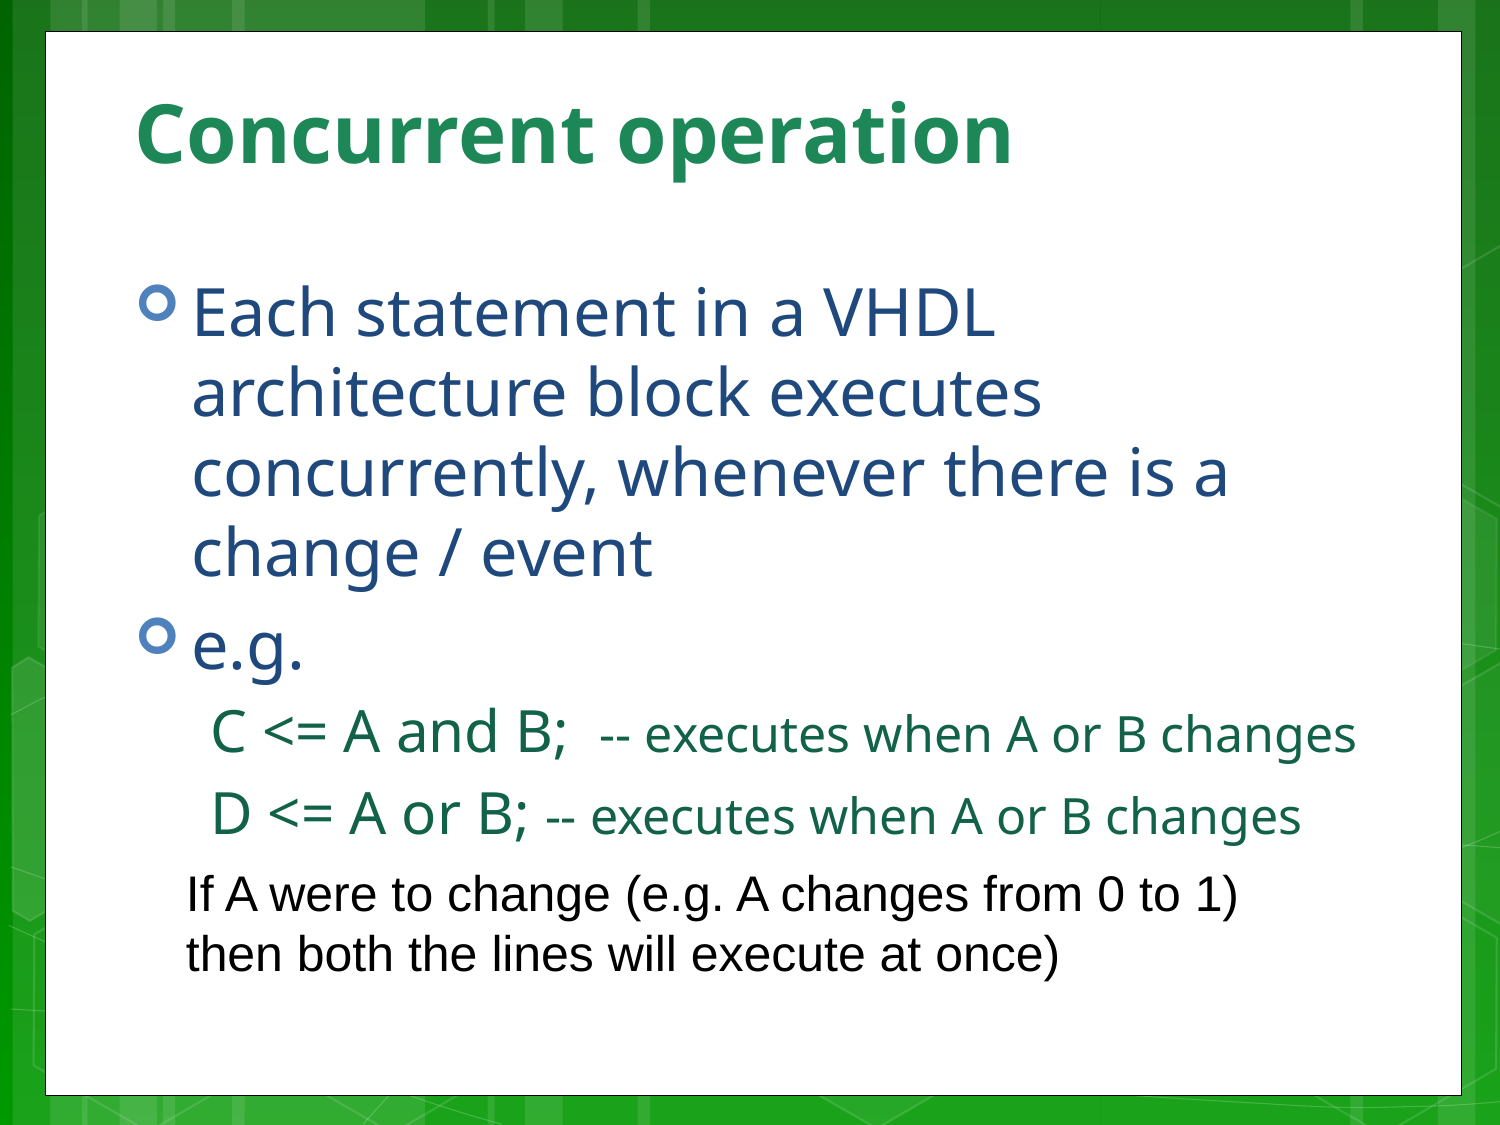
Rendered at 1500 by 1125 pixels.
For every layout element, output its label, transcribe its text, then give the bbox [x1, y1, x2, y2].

text_box If A were to change (e.g. A changes from 0 to 1) then both the lines will execute at once) [171, 854, 1341, 990]
title Concurrent operation [119, 73, 1383, 188]
list Each statement in a VHDL architecture block executes concurrently, whenever there is a change / event e.g. C <= A and B; -- executes when A or B changes D <= A or B; -- executes when A or B changes [119, 261, 1383, 1004]
